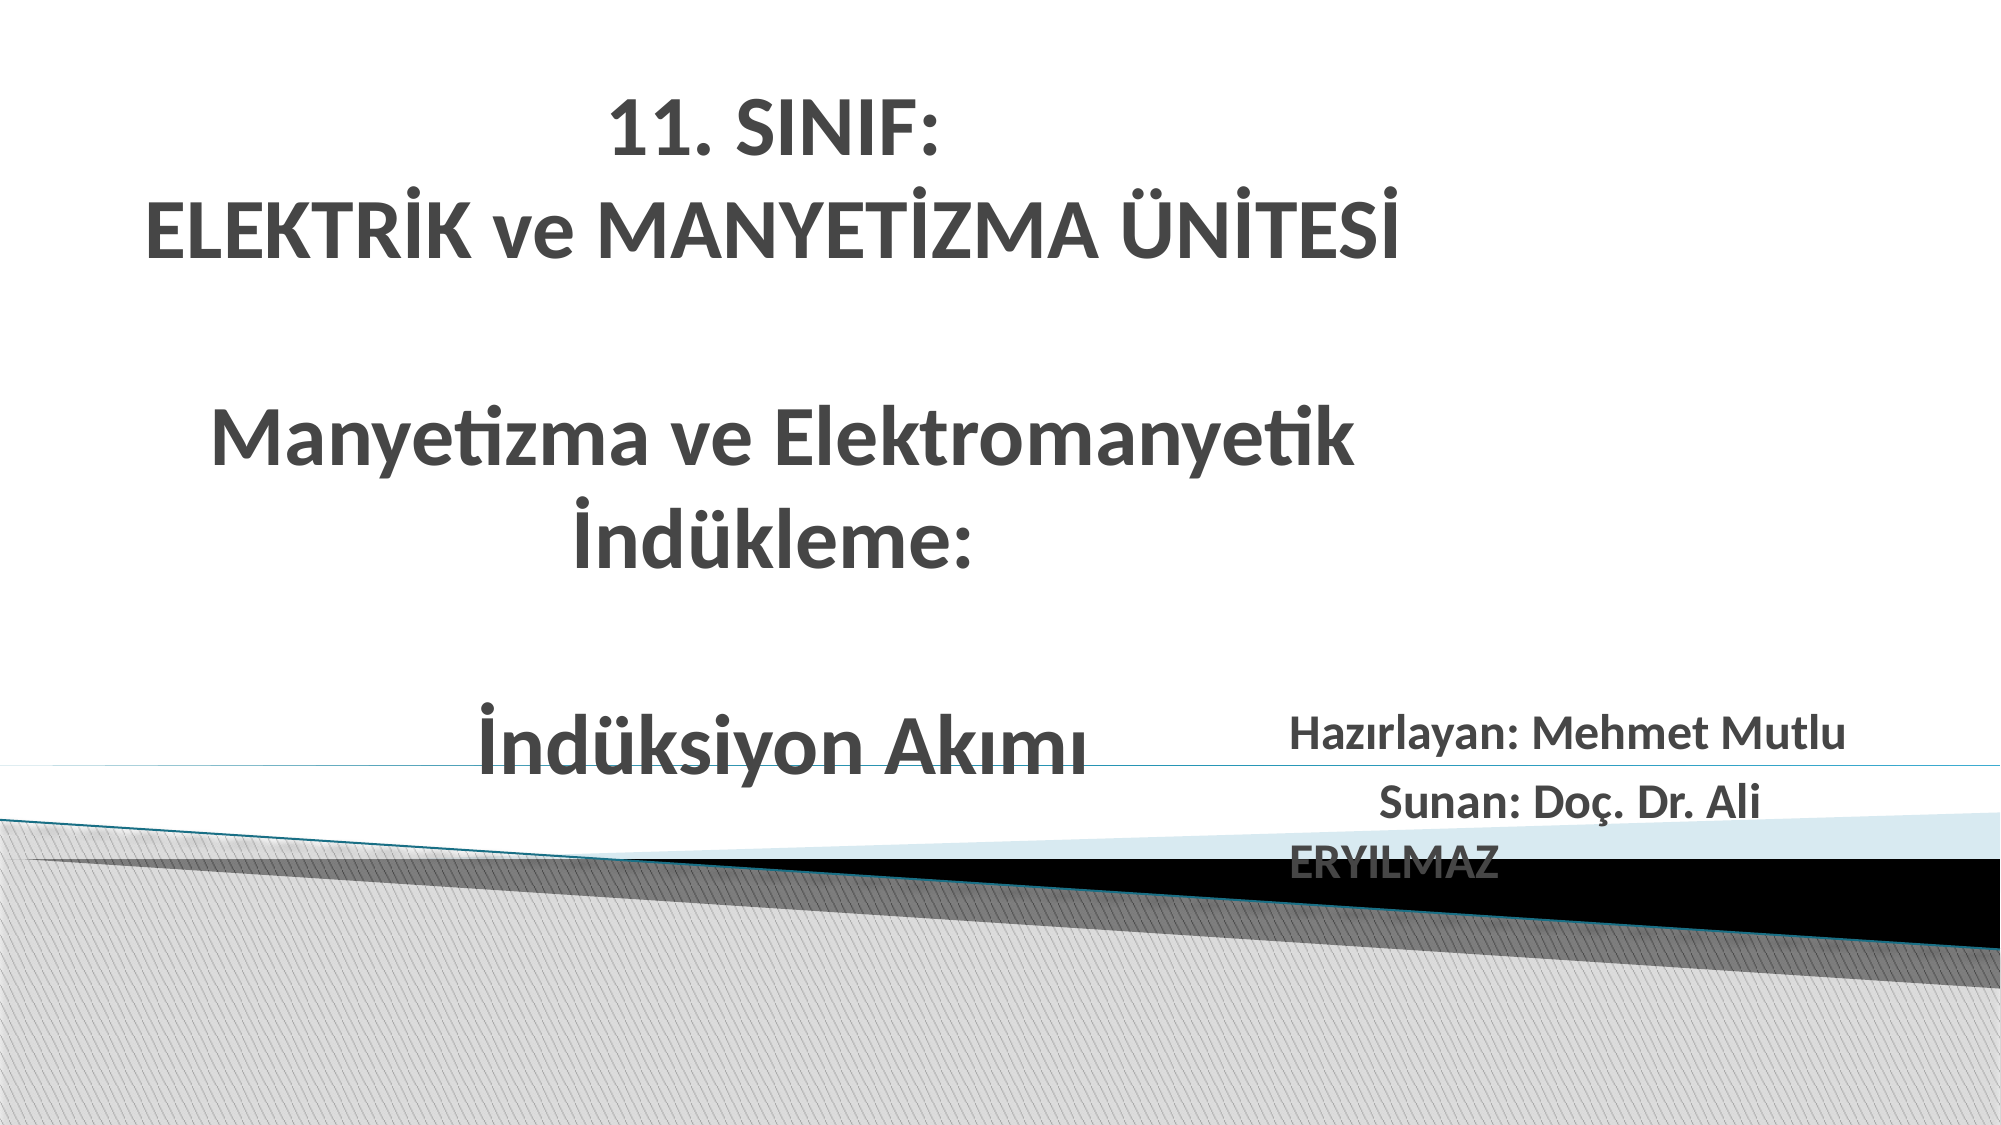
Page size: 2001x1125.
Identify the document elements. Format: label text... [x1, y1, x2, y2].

subtitle Hazırlayan: Mehmet Mutlu Sunan: Doç. Dr. Ali ERYILMAZ [1282, 692, 2000, 832]
title 11. SINIF: ELEKTRİK ve MANYETİZMA ÜNİTESİ Manyetizma ve Elektromanyetik İndükleme: İndüksiyon Akımı [0, 54, 1548, 800]
picture [7, 859, 2000, 989]
